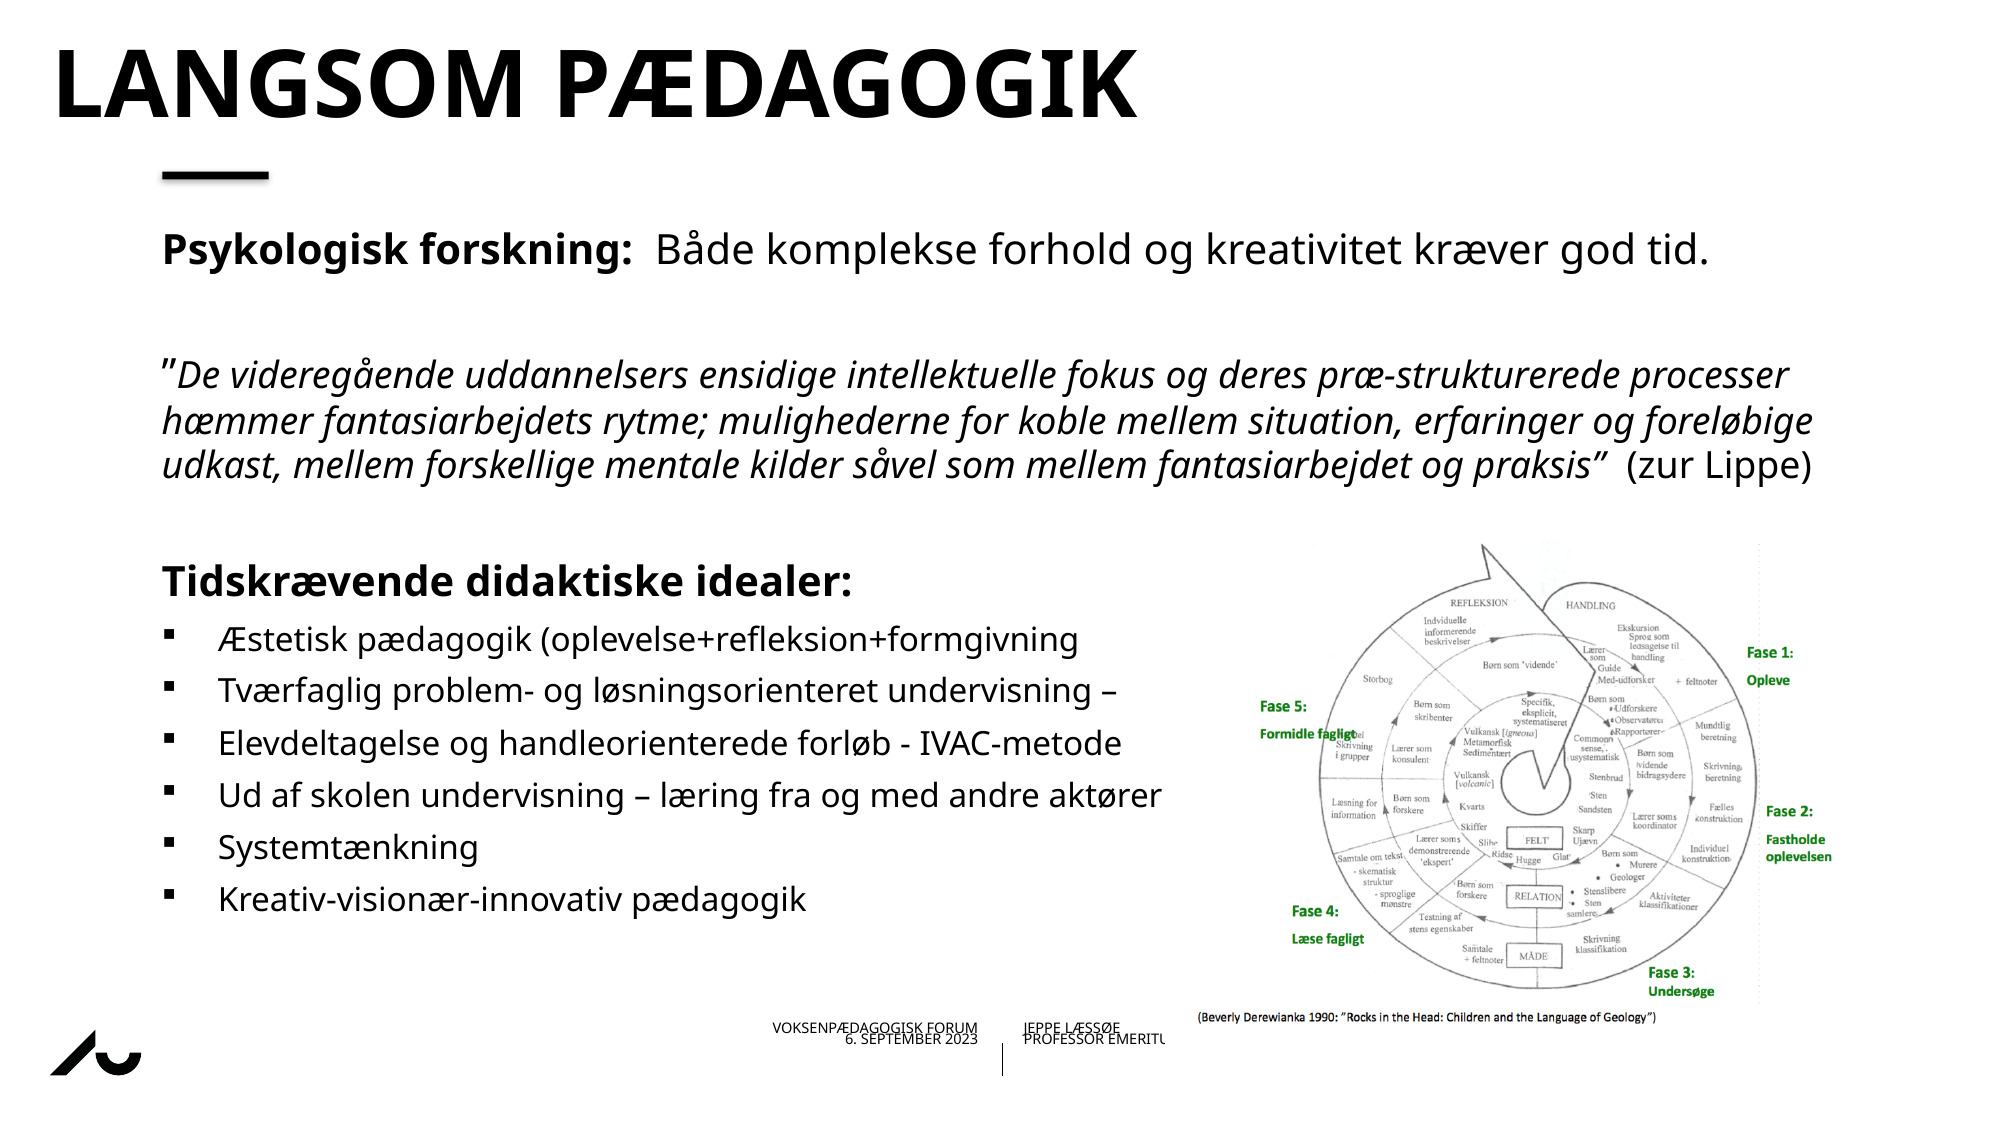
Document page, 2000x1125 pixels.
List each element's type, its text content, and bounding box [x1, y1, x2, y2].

list Psykologisk forskning: Både komplekse forhold og kreativitet kræver god tid. ”De videregående uddannelsers ensidige intellektuelle fokus og deres præ-strukturerede processer hæmmer fantasiarbejdets rytme; mulighederne for koble mellem situation, erfaringer og foreløbige udkast, mellem forskellige mentale kilder såvel som mellem fantasiarbejdet og praksis” (zur Lippe) Tidskrævende didaktiske idealer: Æstetisk pædagogik (oplevelse+refleksion+formgivning Tværfaglig problem- og løsningsorienteret undervisning – Elevdeltagelse og handleorienterede forløb - IVAC-metode Ud af skolen undervisning – læring fra og med andre aktører Systemtænkning Kreativ-visionær-innovativ pædagogik [161, 224, 1839, 1048]
title Langsom pædagogik [51, 37, 1948, 162]
picture [1164, 526, 1881, 1048]
